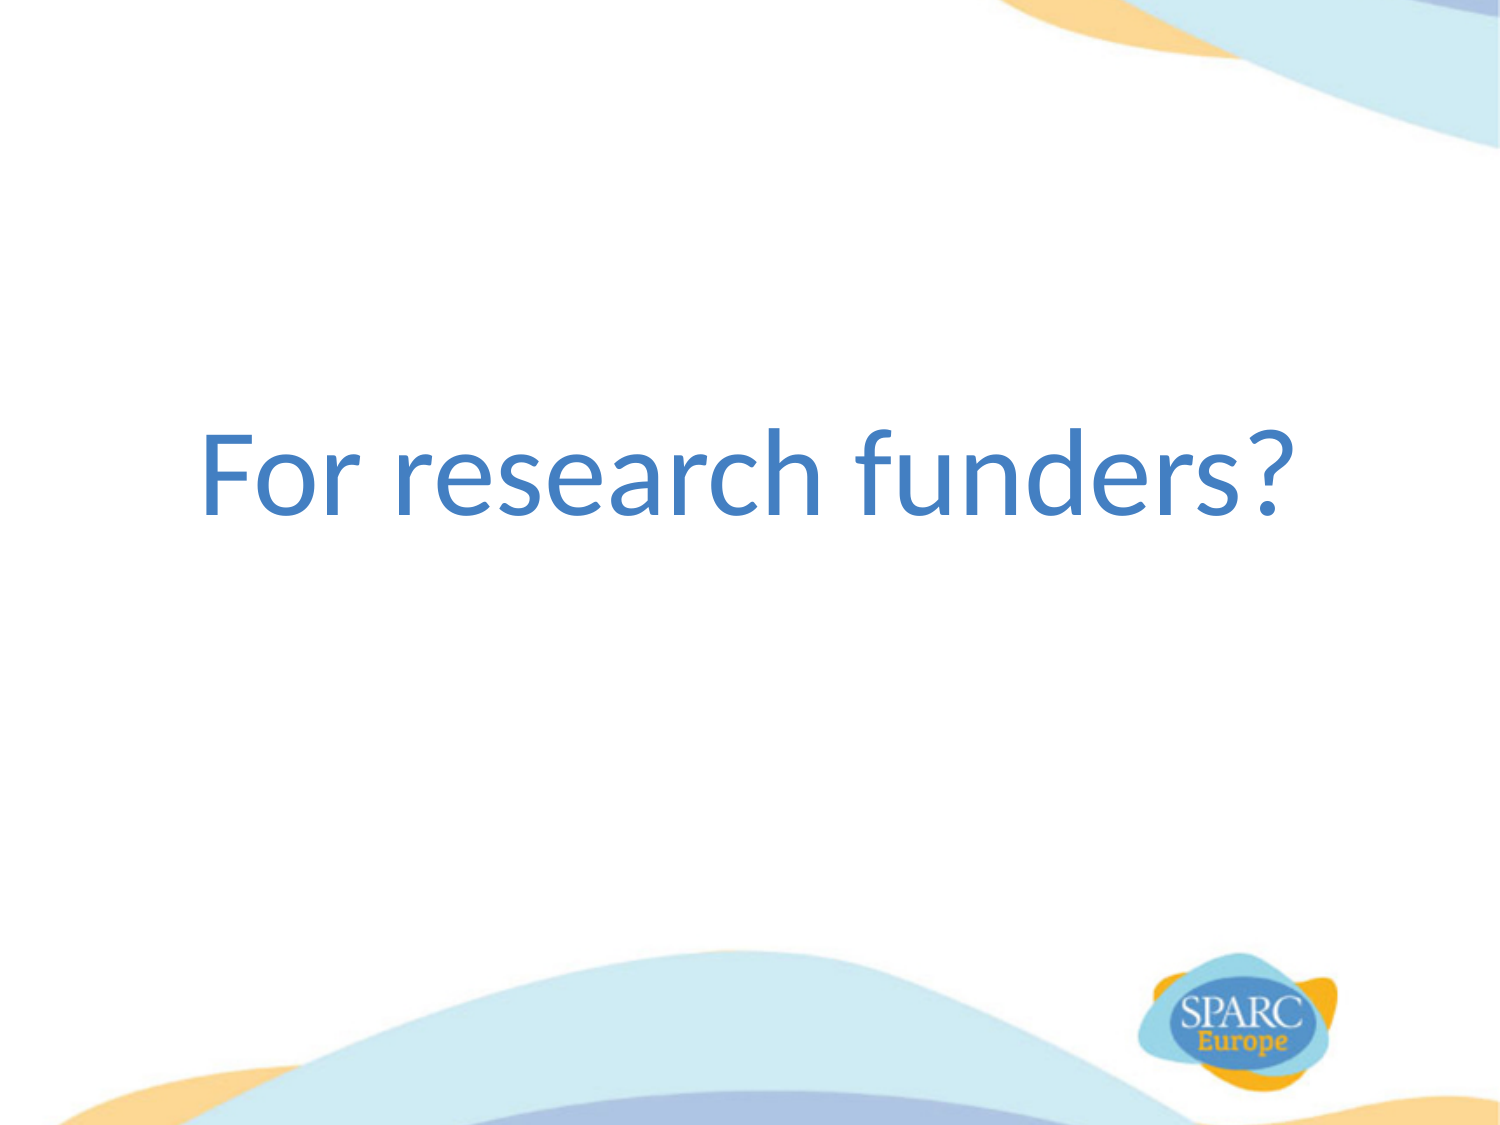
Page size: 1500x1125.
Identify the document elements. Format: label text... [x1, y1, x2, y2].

title For research funders? [75, 137, 1425, 793]
picture [0, 0, 1500, 1125]
